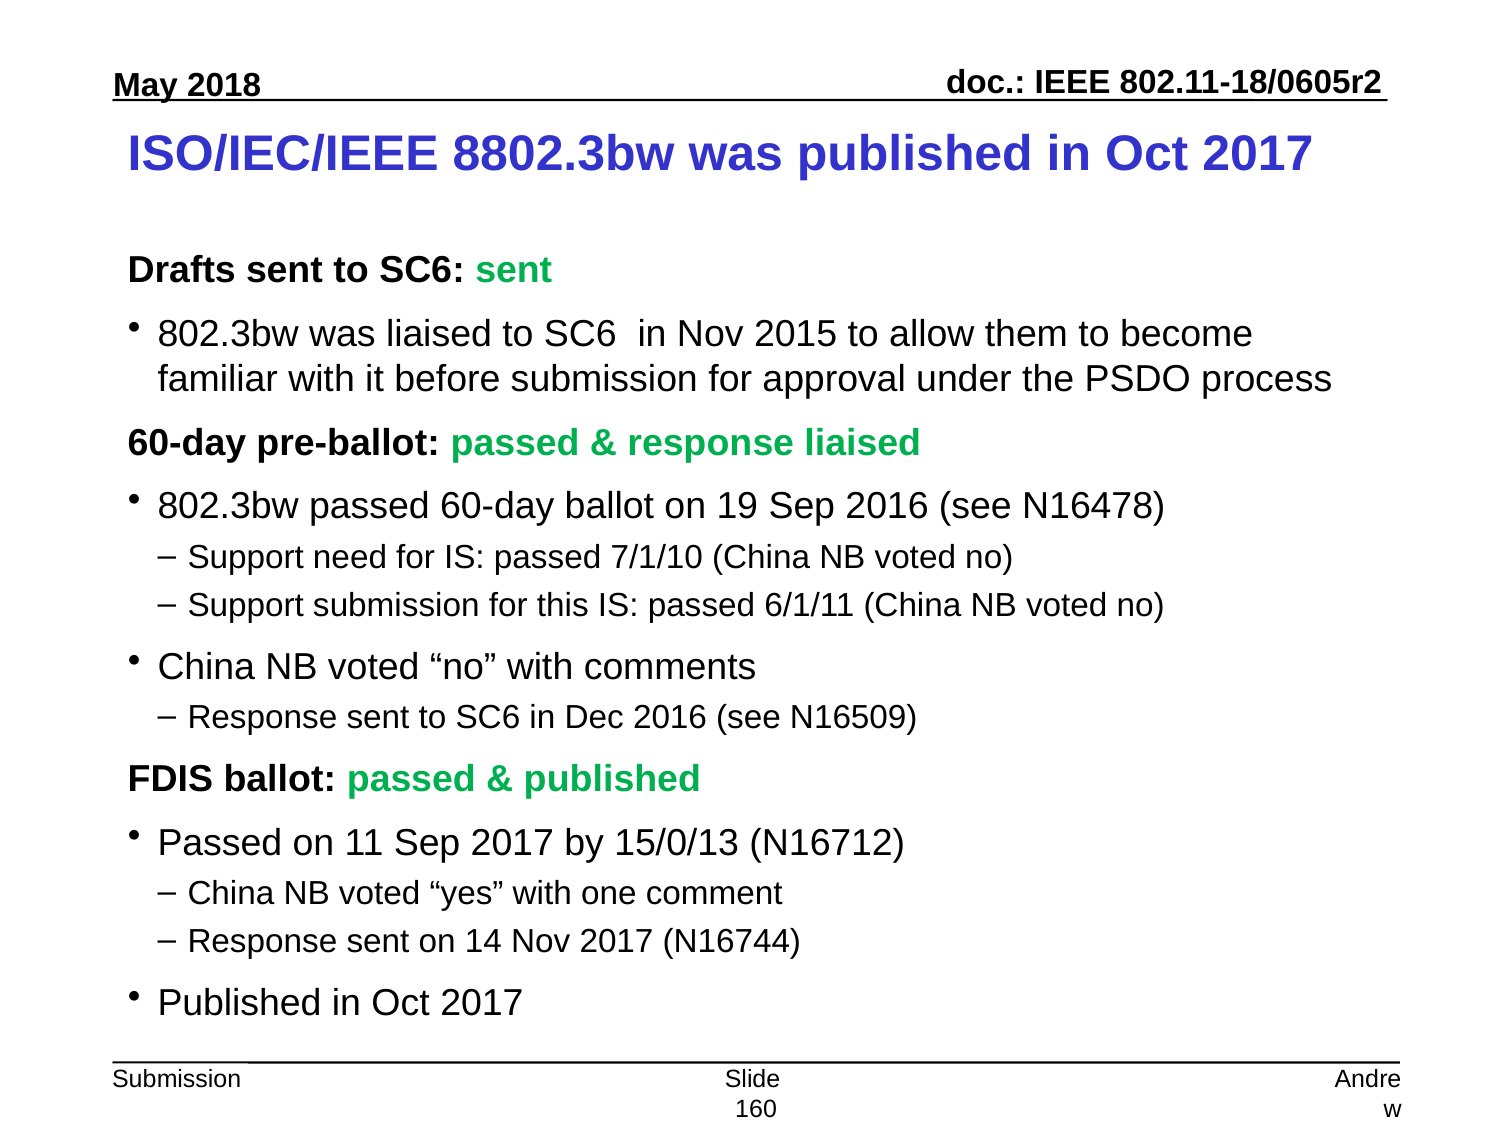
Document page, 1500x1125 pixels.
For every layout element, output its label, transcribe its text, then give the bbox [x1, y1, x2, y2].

slide_number Slide 160 [709, 1061, 803, 1093]
footer Andrew Myles, Cisco [1320, 1061, 1402, 1093]
list Drafts sent to SC6: sent 802.3bw was liaised to SC6 in Nov 2015 to allow them to become familiar with it before submission for approval under the PSDO process 60-day pre-ballot: passed & response liaised 802.3bw passed 60-day ballot on 19 Sep 2016 (see N16478) Support need for IS: passed 7/1/10 (China NB voted no) Support submission for this IS: passed 6/1/11 (China NB voted no) China NB voted “no” with comments Response sent to SC6 in Dec 2016 (see N16509) FDIS ballot: passed & published Passed on 11 Sep 2017 by 15/0/13 (N16712) China NB voted “yes” with one comment Response sent on 14 Nov 2017 (N16744) Published in Oct 2017 [112, 237, 1388, 913]
title ISO/IEC/IEEE 8802.3bw was published in Oct 2017 [112, 112, 1388, 237]
